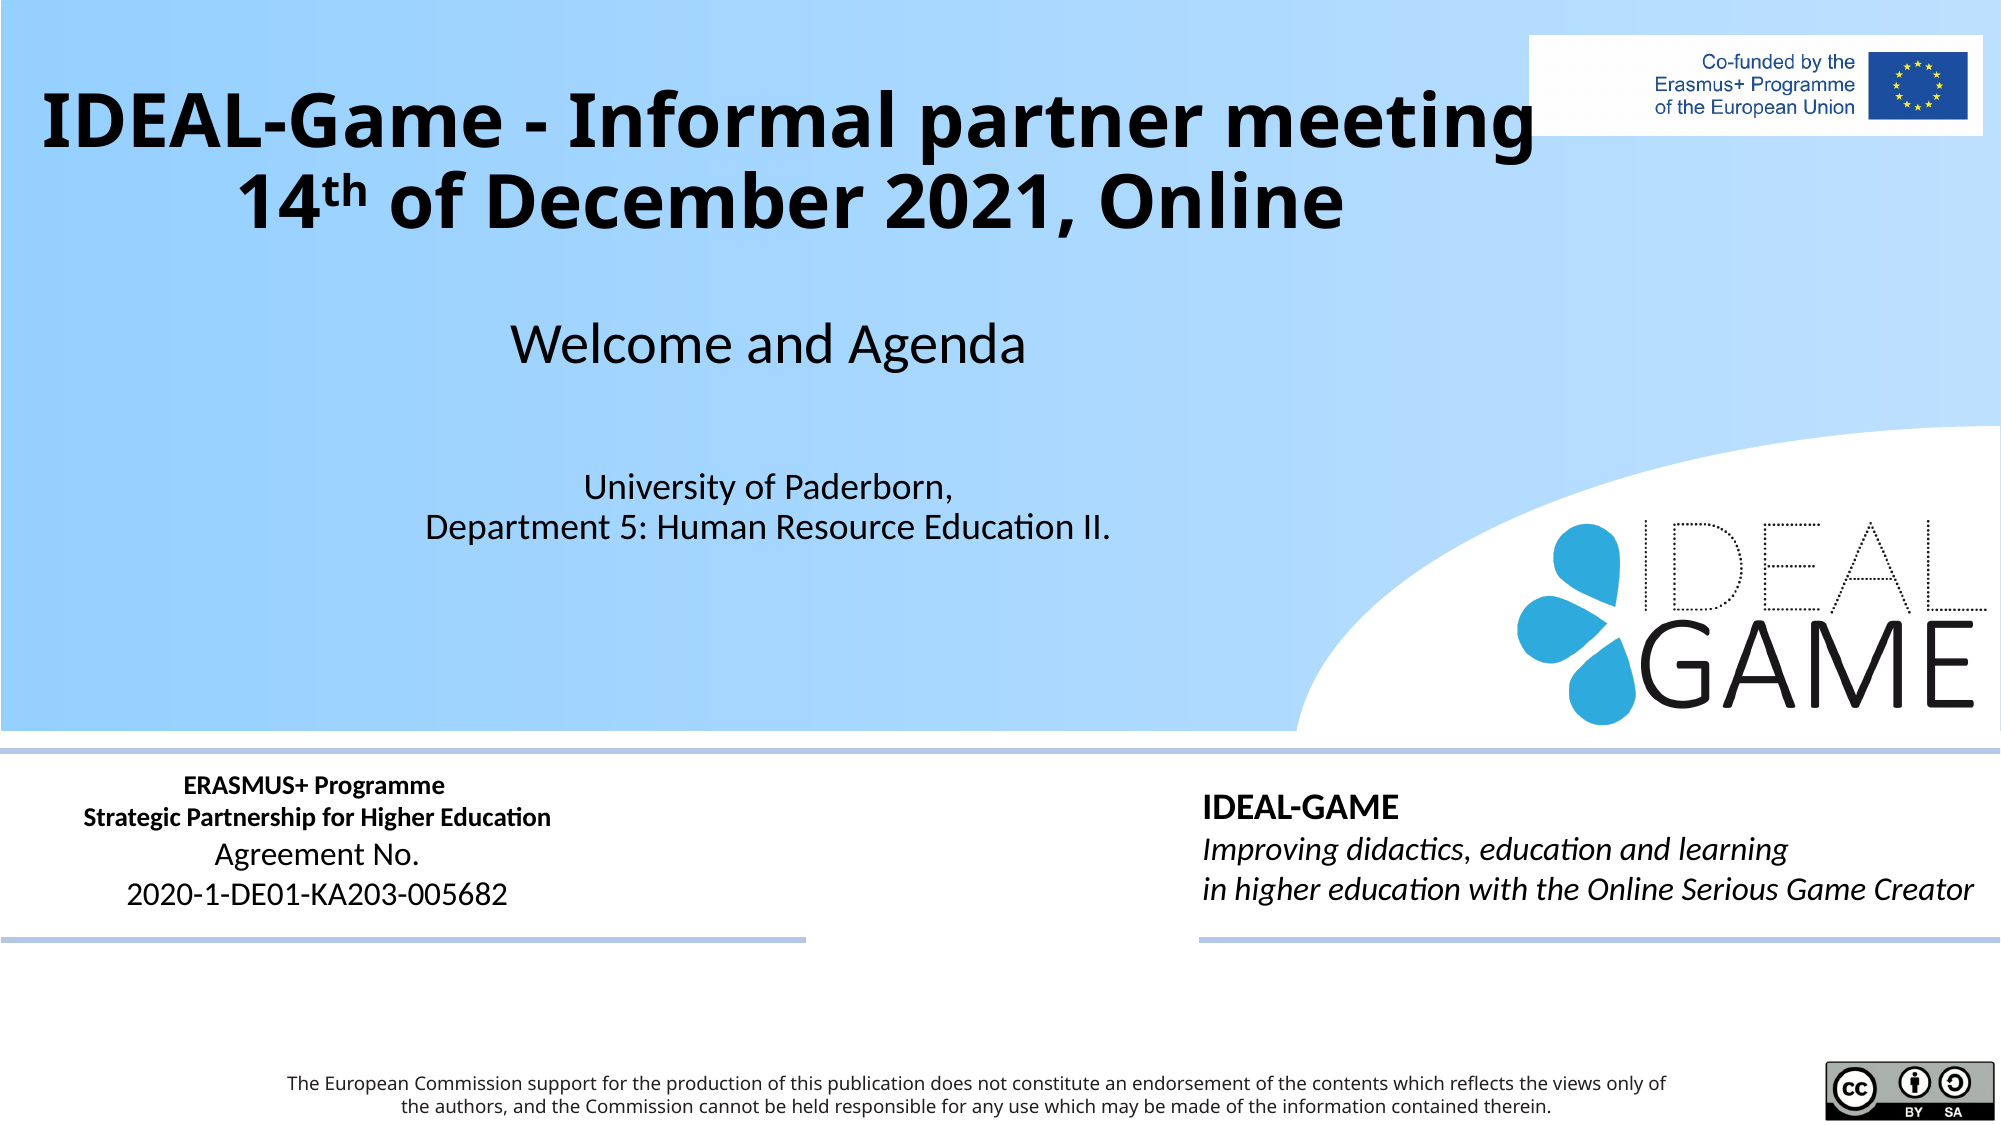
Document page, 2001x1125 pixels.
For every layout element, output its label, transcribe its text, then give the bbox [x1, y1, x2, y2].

picture [1822, 1057, 1997, 1123]
title IDEAL-Game - Informal partner meeting 14th of December 2021, Online [20, 57, 1562, 253]
picture [1509, 503, 1993, 745]
picture [1529, 35, 1983, 136]
subtitle Welcome and Agenda University of Paderborn, Department 5: Human Resource Education II. [18, 305, 1519, 690]
